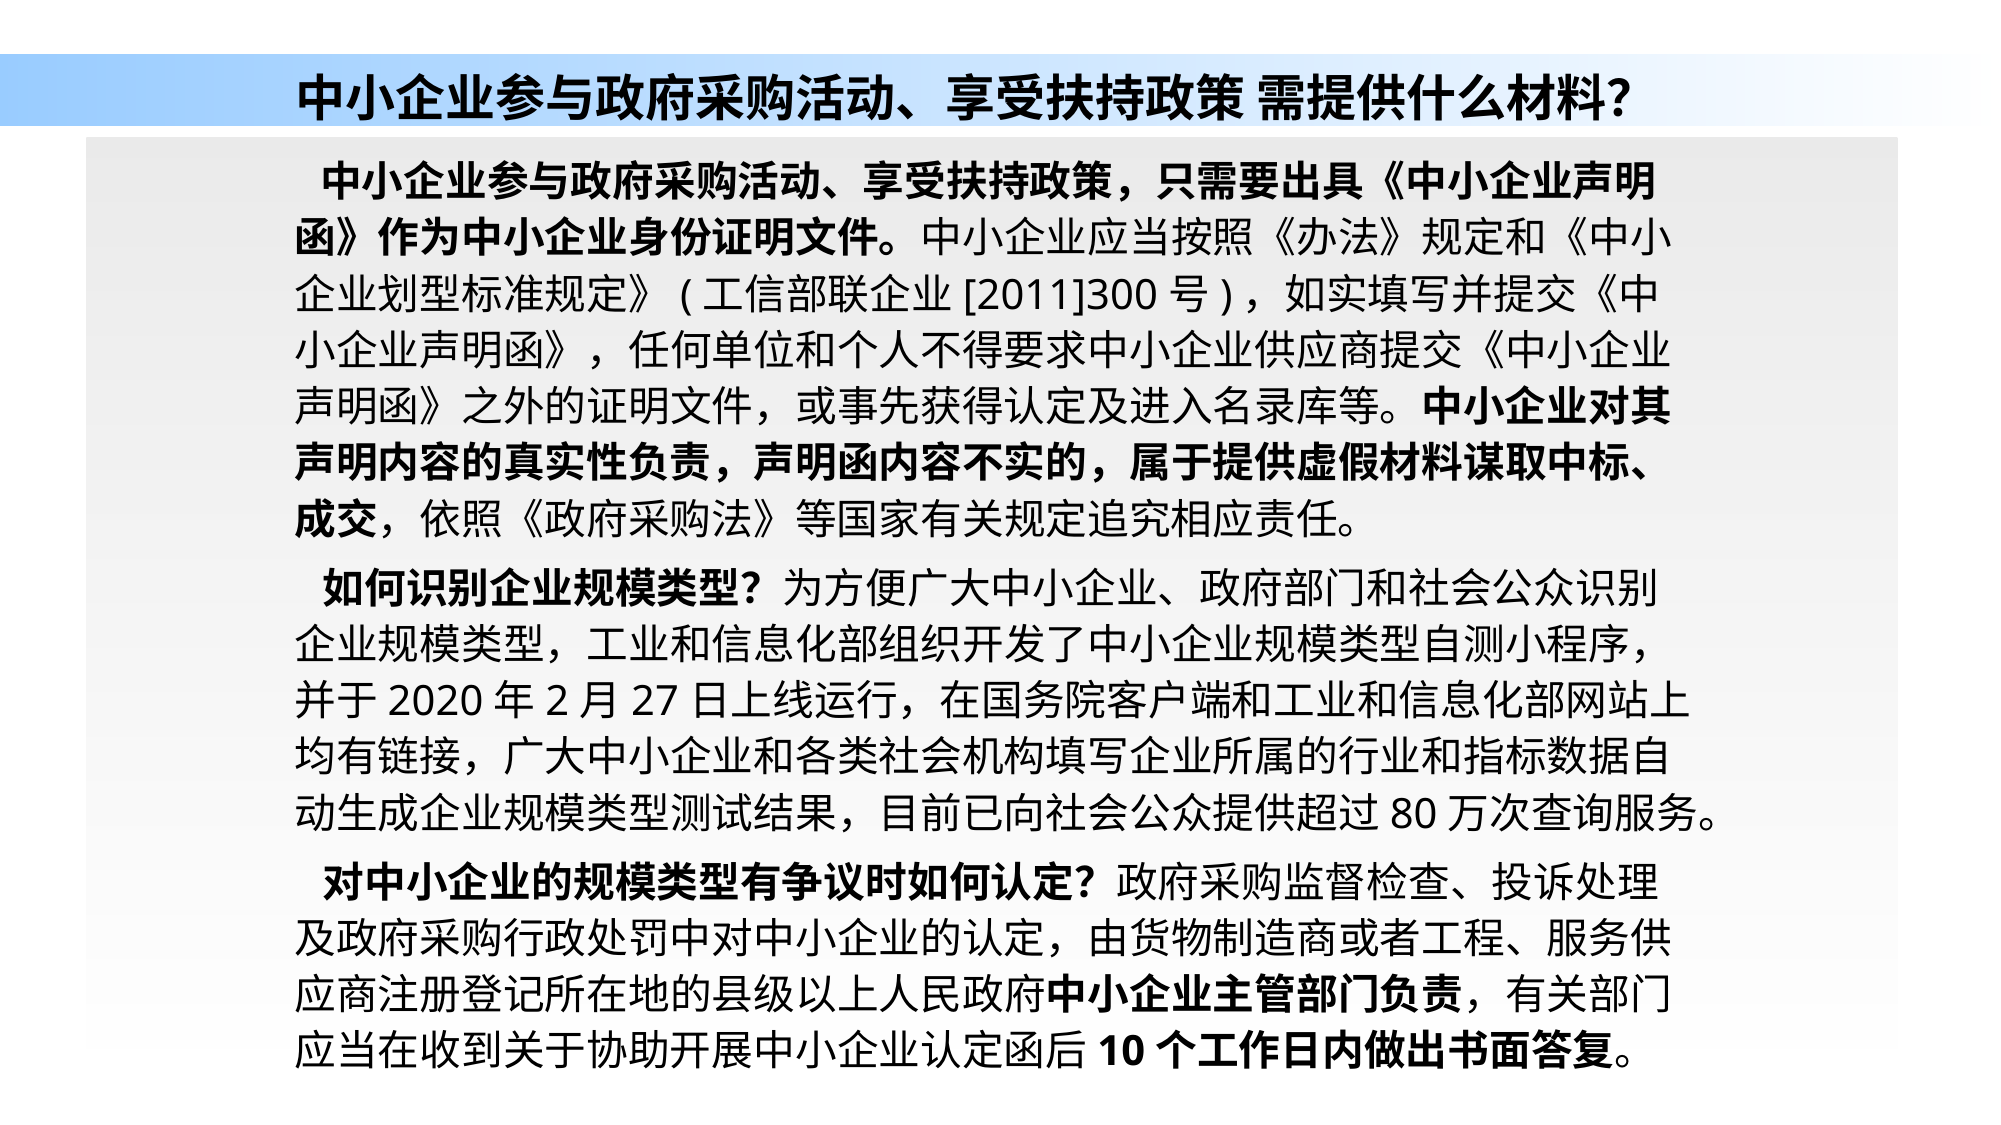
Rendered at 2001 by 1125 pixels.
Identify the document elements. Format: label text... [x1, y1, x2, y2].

title 中小企业参与政府采购活动、享受扶持政策 需提供什么材料？ [251, 50, 1756, 142]
list 中小企业参与政府采购活动、享受扶持政策，只需要出具《中小企业声明函》作为中小企业身份证明文件。中小企业应当按照《办法》规定和《中小企业划型标准规定》(工信部联企业[2011]300号)，如实填写并提交《中小企业声明函》，任何单位和个人不得要求中小企业供应商提交《中小企业声明函》之外的证明文件，或事先获得认定及进入名录库等。中小企业对其声明内容的真实性负责，声明函内容不实的，属于提供虚假材料谋取中标、成交，依照《政府采购法》等国家有关规定追究相应责任。 如何识别企业规模类型？为方便广大中小企业、政府部门和社会公众识别企业规模类型，工业和信息化部组织开发了中小企业规模类型自测小程序，并于2020年2月27日上线运行，在国务院客户端和工业和信息化部网站上均有链接，广大中小企业和各类社会机构填写企业所属的行业和指标数据自动生成企业规模类型测试结果，目前已向社会公众提供超过80万次查询服务。 对中小企业的规模类型有争议时如何认定？政府采购监督检查、投诉处理及政府采购行政处罚中对中小企业的认定，由货物制造商或者工程、服务供应商注册登记所在地的县级以上人民政府中小企业主管部门负责，有关部门应当在收到关于协助开展中小企业认定函后10个工作日内做出书面答复。 [279, 140, 1716, 1102]
